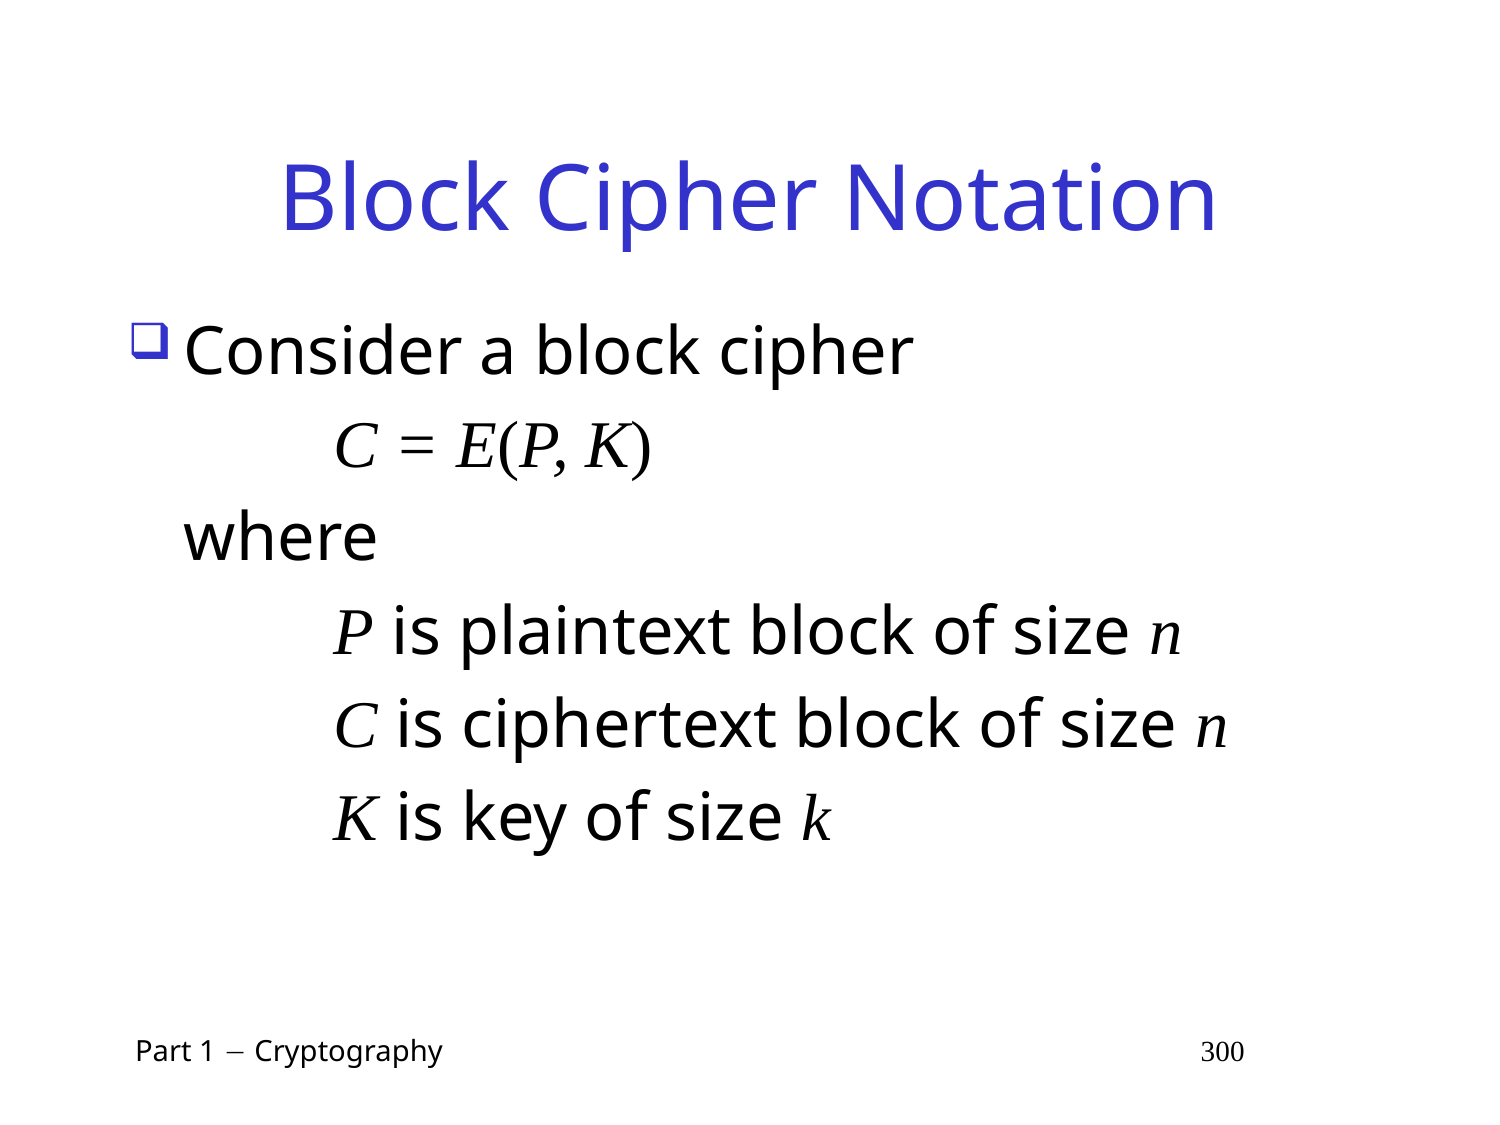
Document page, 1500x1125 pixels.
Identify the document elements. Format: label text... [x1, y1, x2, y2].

list Consider a block cipher C = E(P, K) where P is plaintext block of size n C is ciphertext block of size n K is key of size k [112, 299, 1388, 976]
footer Part 1  Cryptography 300 [112, 1024, 1401, 1101]
title Block Cipher Notation [112, 99, 1388, 288]
